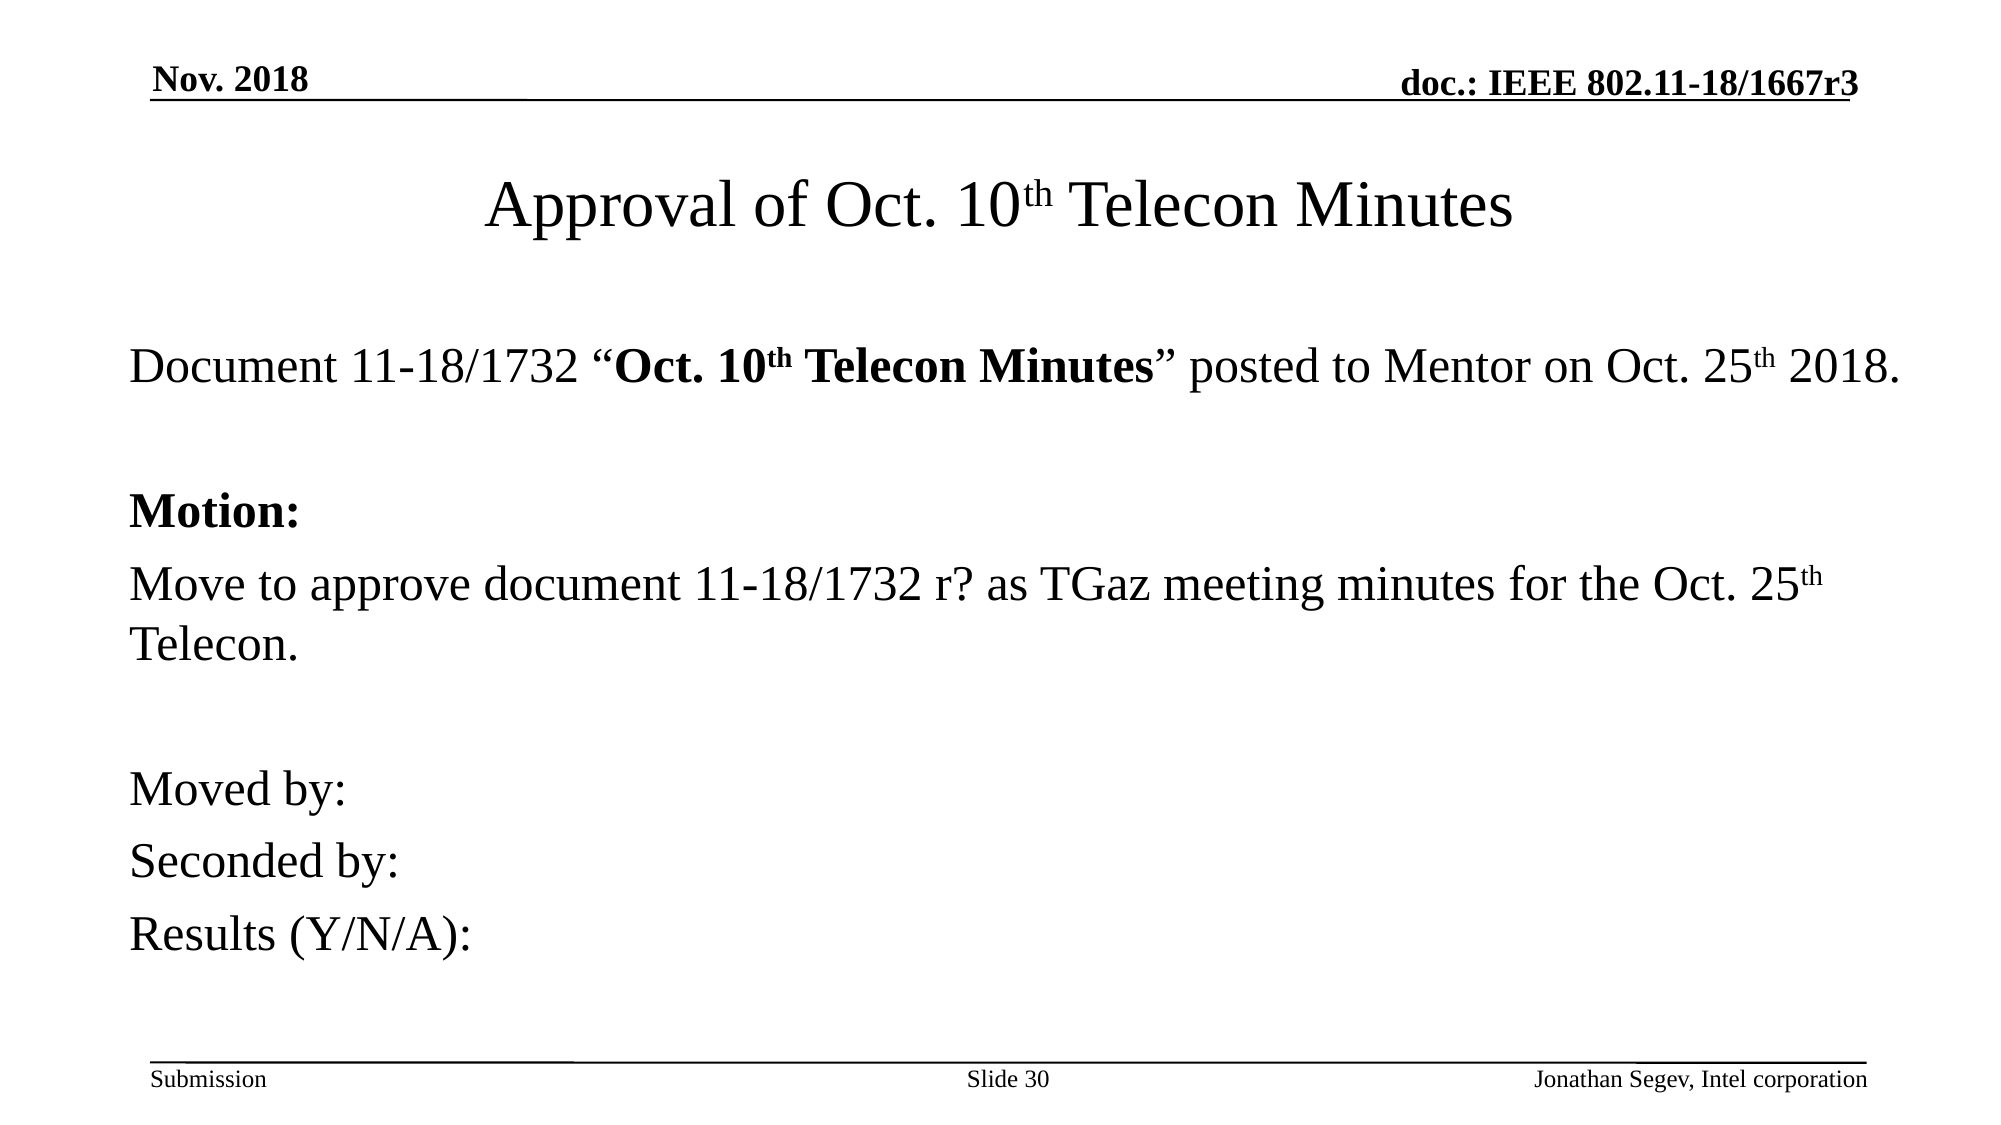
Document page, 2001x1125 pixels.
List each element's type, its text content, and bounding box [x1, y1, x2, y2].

slide_number Slide 30 [950, 1061, 1067, 1123]
footer Jonathan Segev, Intel corporation [1171, 1061, 1869, 1093]
title Approval of Oct. 10th Telecon Minutes [149, 112, 1850, 288]
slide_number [152, 54, 563, 100]
list Document 11-18/1732 “Oct. 10th Telecon Minutes” posted to Mentor on Oct. 25th 2018. Motion: Move to approve document 11-18/1732 r? as TGaz meeting minutes for the Oct. 25th Telecon. Moved by: Seconded by: Results (Y/N/A): [113, 324, 1993, 1000]
